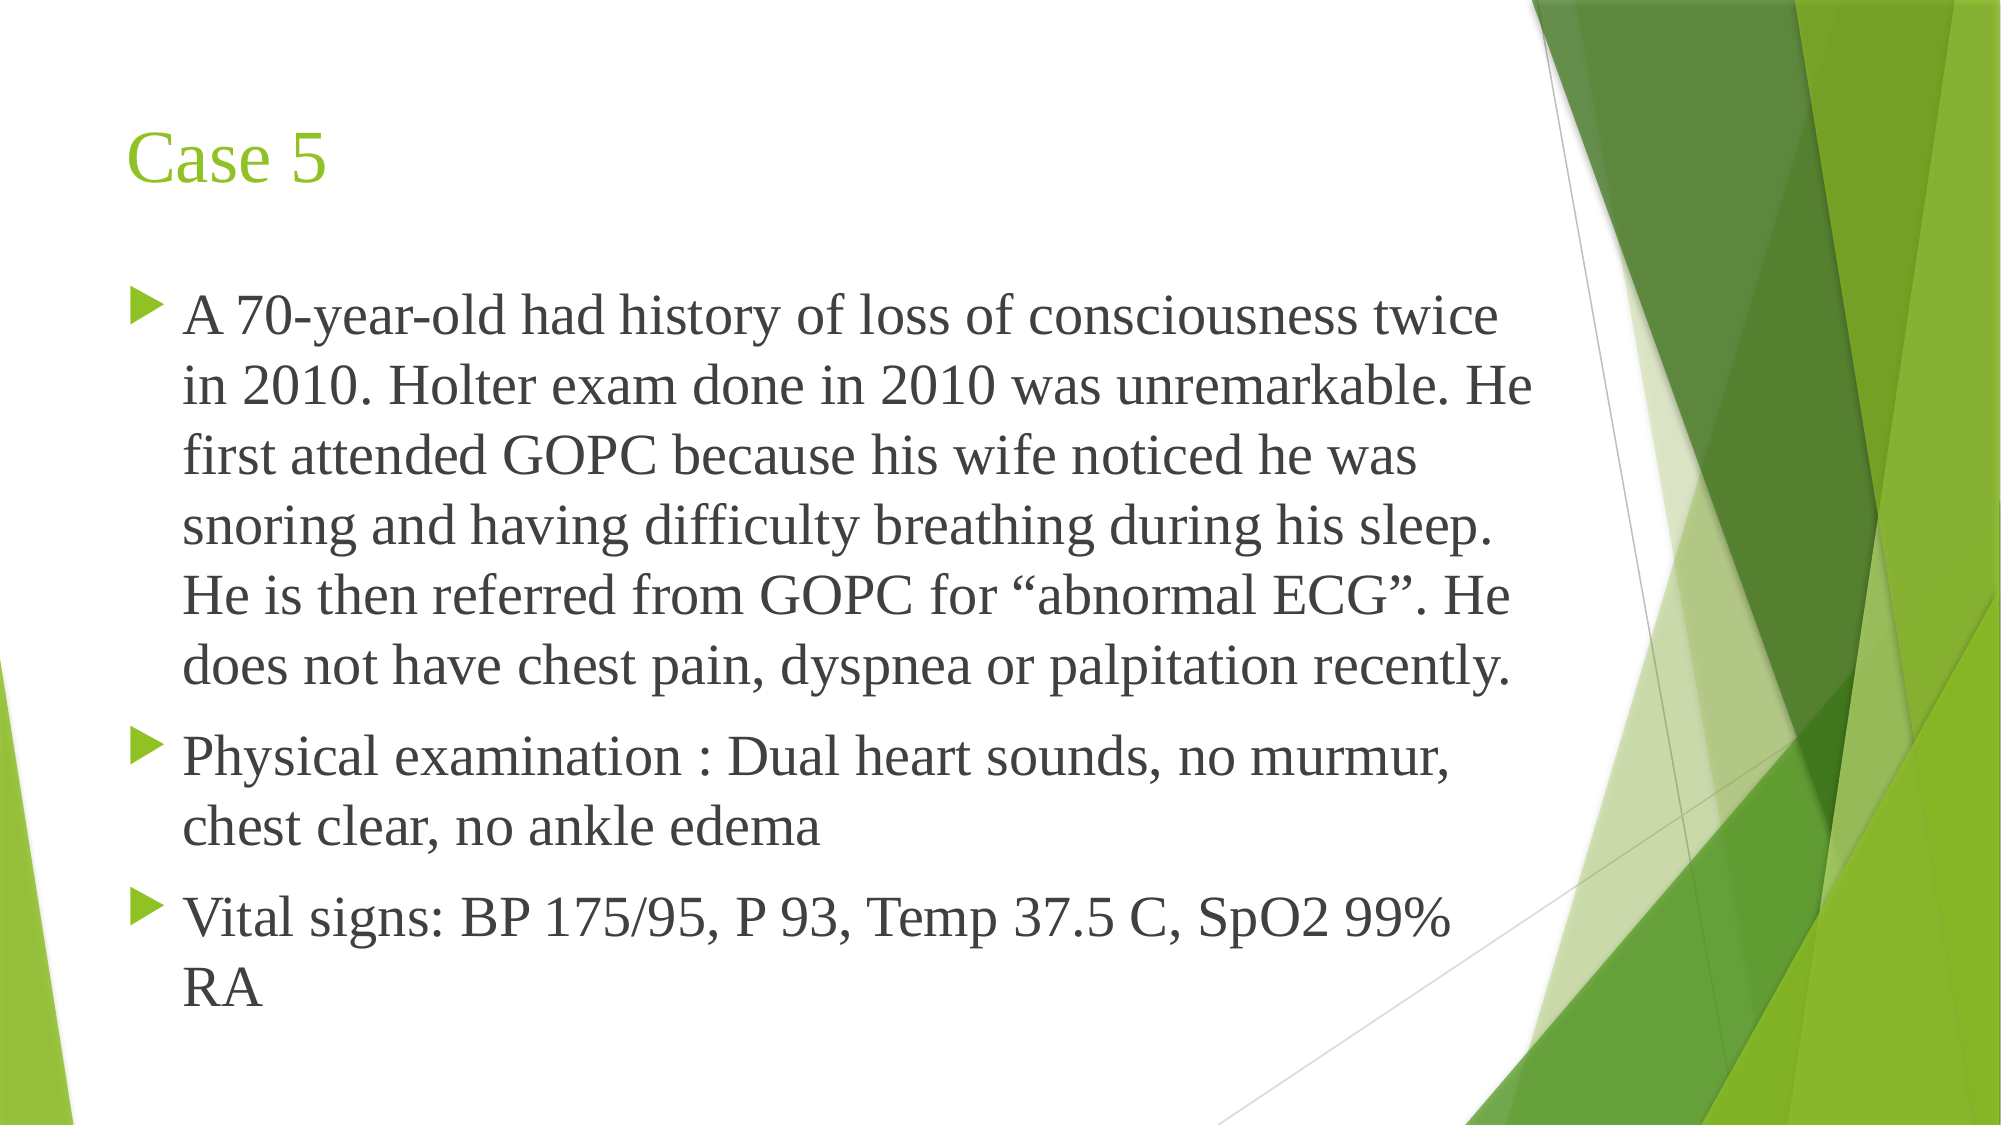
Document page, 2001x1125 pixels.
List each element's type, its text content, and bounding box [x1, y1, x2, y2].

list A 70-year-old had history of loss of consciousness twice in 2010. Holter exam done in 2010 was unremarkable. He first attended GOPC because his wife noticed he was snoring and having difficulty breathing during his sleep. He is then referred from GOPC for “abnormal ECG”. He does not have chest pain, dyspnea or palpitation recently. Physical examination : Dual heart sounds, no murmur, chest clear, no ankle edema Vital signs: BP 175/95, P 93, Temp 37.5 C, SpO2 99% RA [111, 268, 1556, 1025]
title Case 5 [111, 99, 1522, 268]
